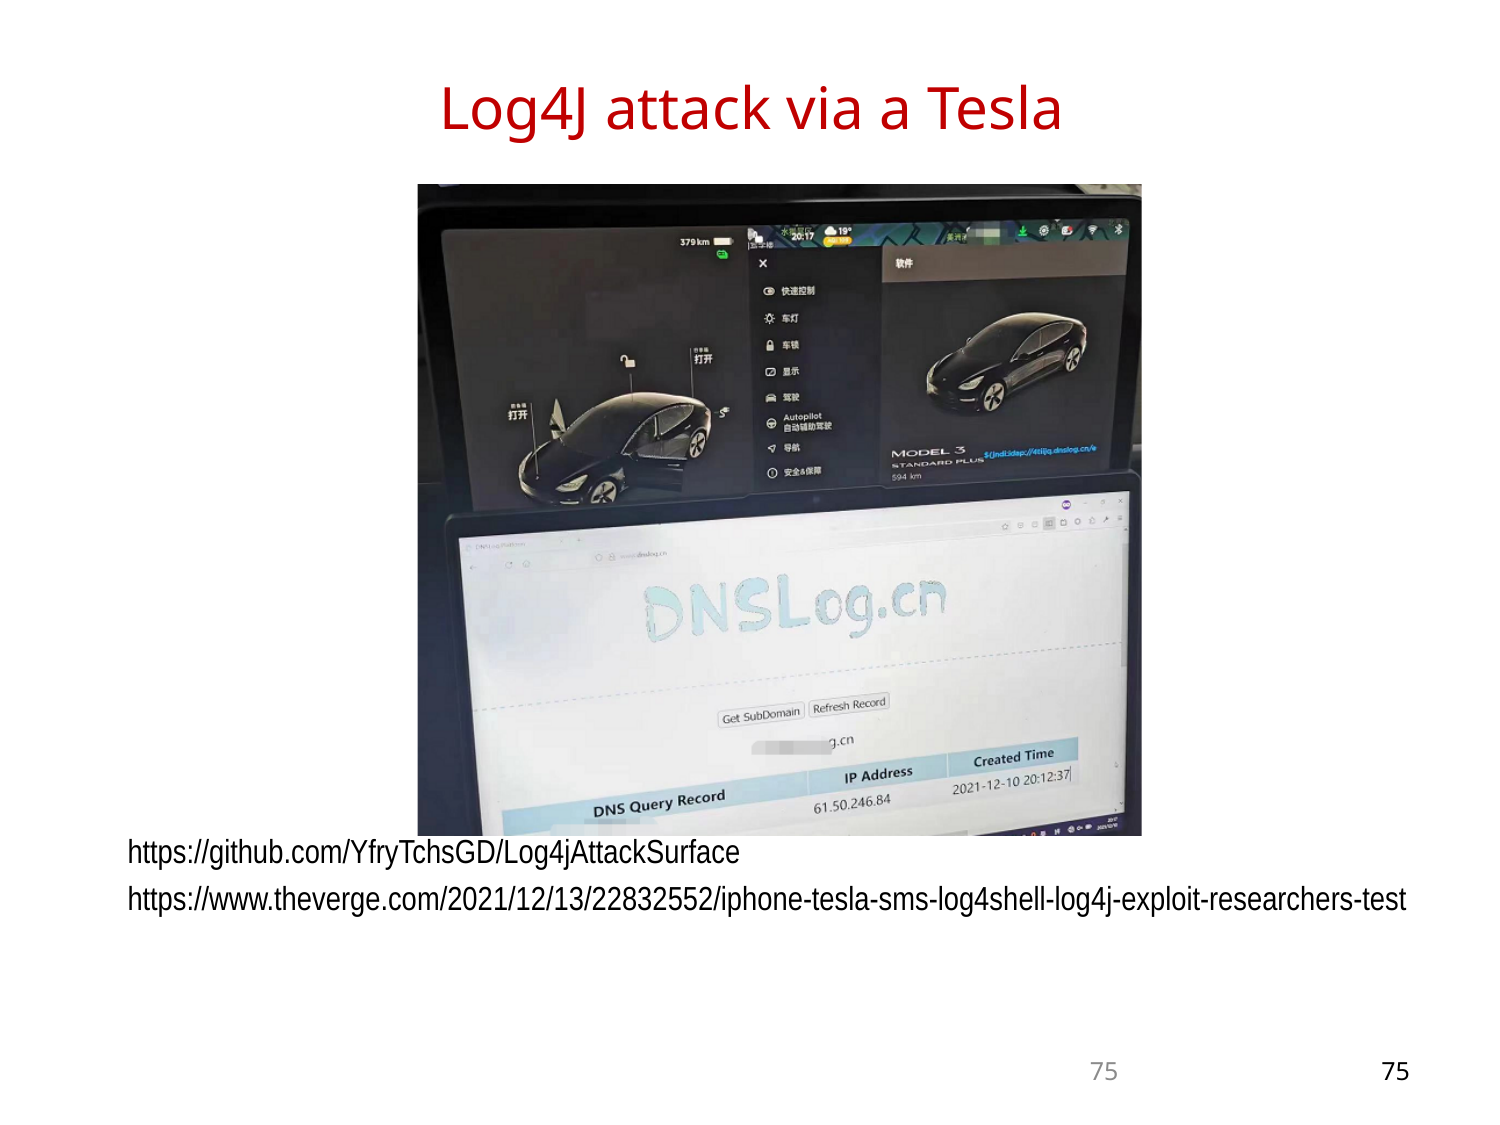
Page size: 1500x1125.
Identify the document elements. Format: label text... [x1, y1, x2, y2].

list https://github.com/YfryTchsGD/Log4jAttackSurface https://www.theverge.com/2021/12/13/22832552/iphone-tesla-sms-log4shell-log4j-exploit-researchers-test [112, 183, 1447, 999]
title Log4J attack via a Tesla [76, 30, 1427, 183]
picture [417, 184, 1142, 836]
slide_number 75 [1074, 1042, 1425, 1103]
